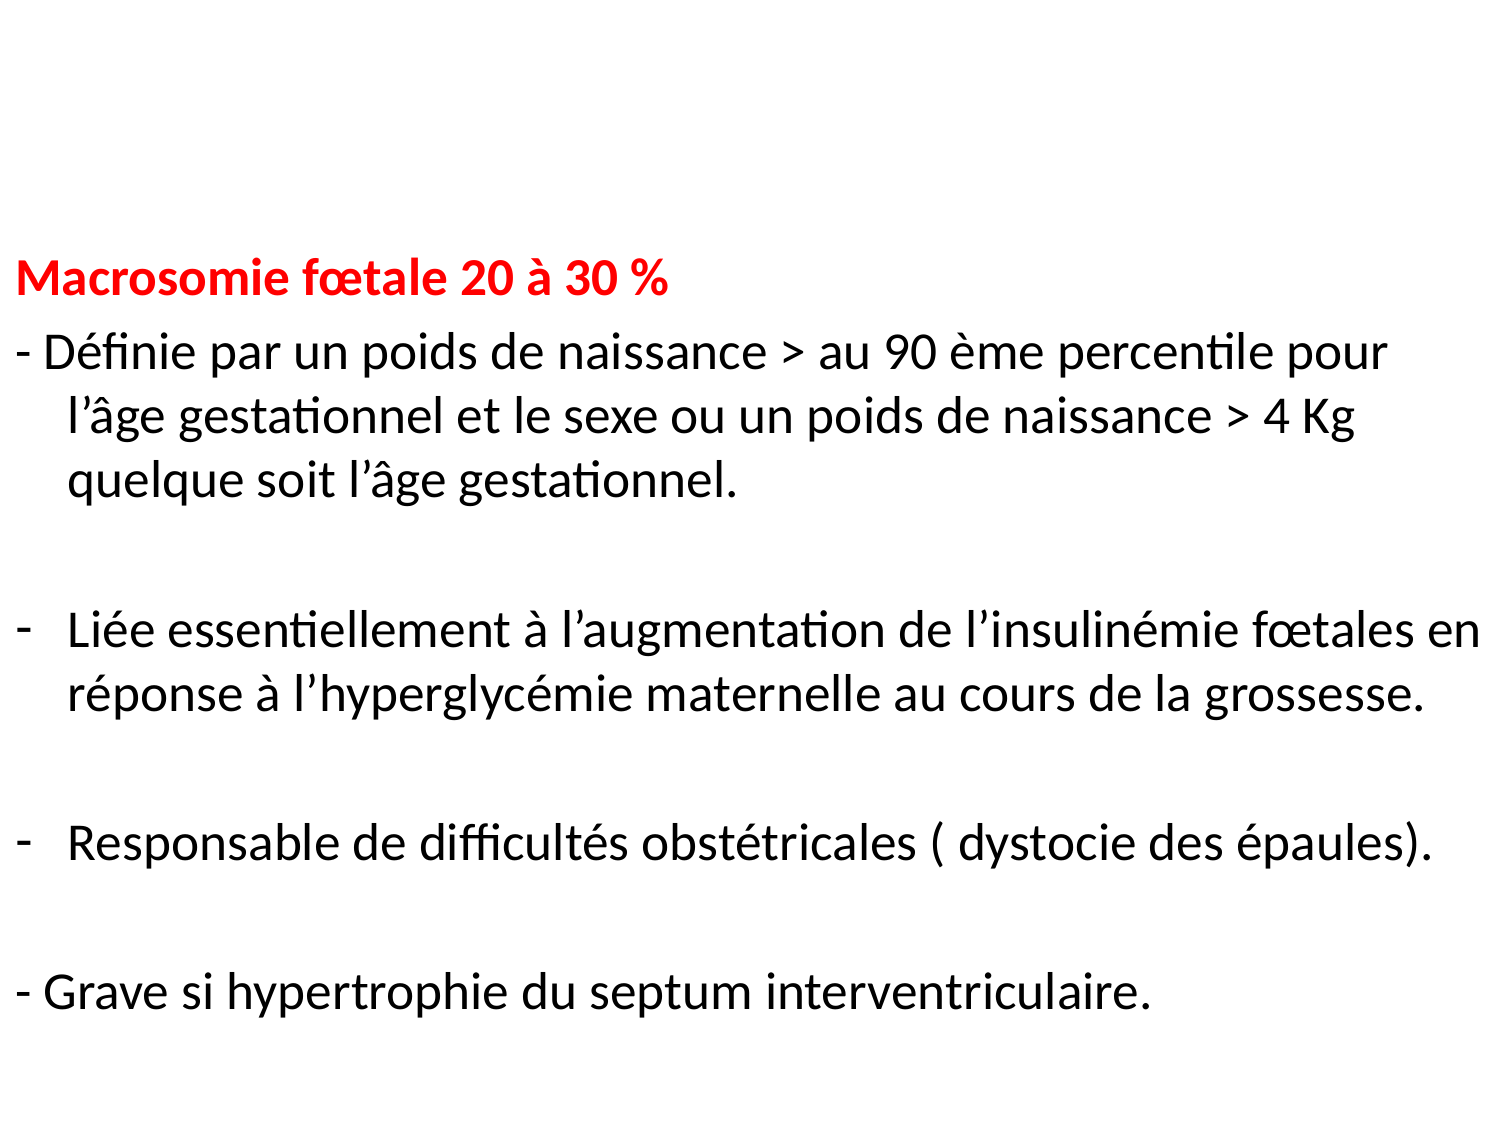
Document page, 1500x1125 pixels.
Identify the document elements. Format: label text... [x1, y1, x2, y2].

list Macrosomie fœtale 20 à 30 % - Définie par un poids de naissance > au 90 ème percentile pour l’âge gestationnel et le sexe ou un poids de naissance > 4 Kg quelque soit l’âge gestationnel. Liée essentiellement à l’augmentation de l’insulinémie fœtales en réponse à l’hyperglycémie maternelle au cours de la grossesse. Responsable de difficultés obstétricales ( dystocie des épaules). - Grave si hypertrophie du septum interventriculaire. [0, 234, 1500, 1125]
